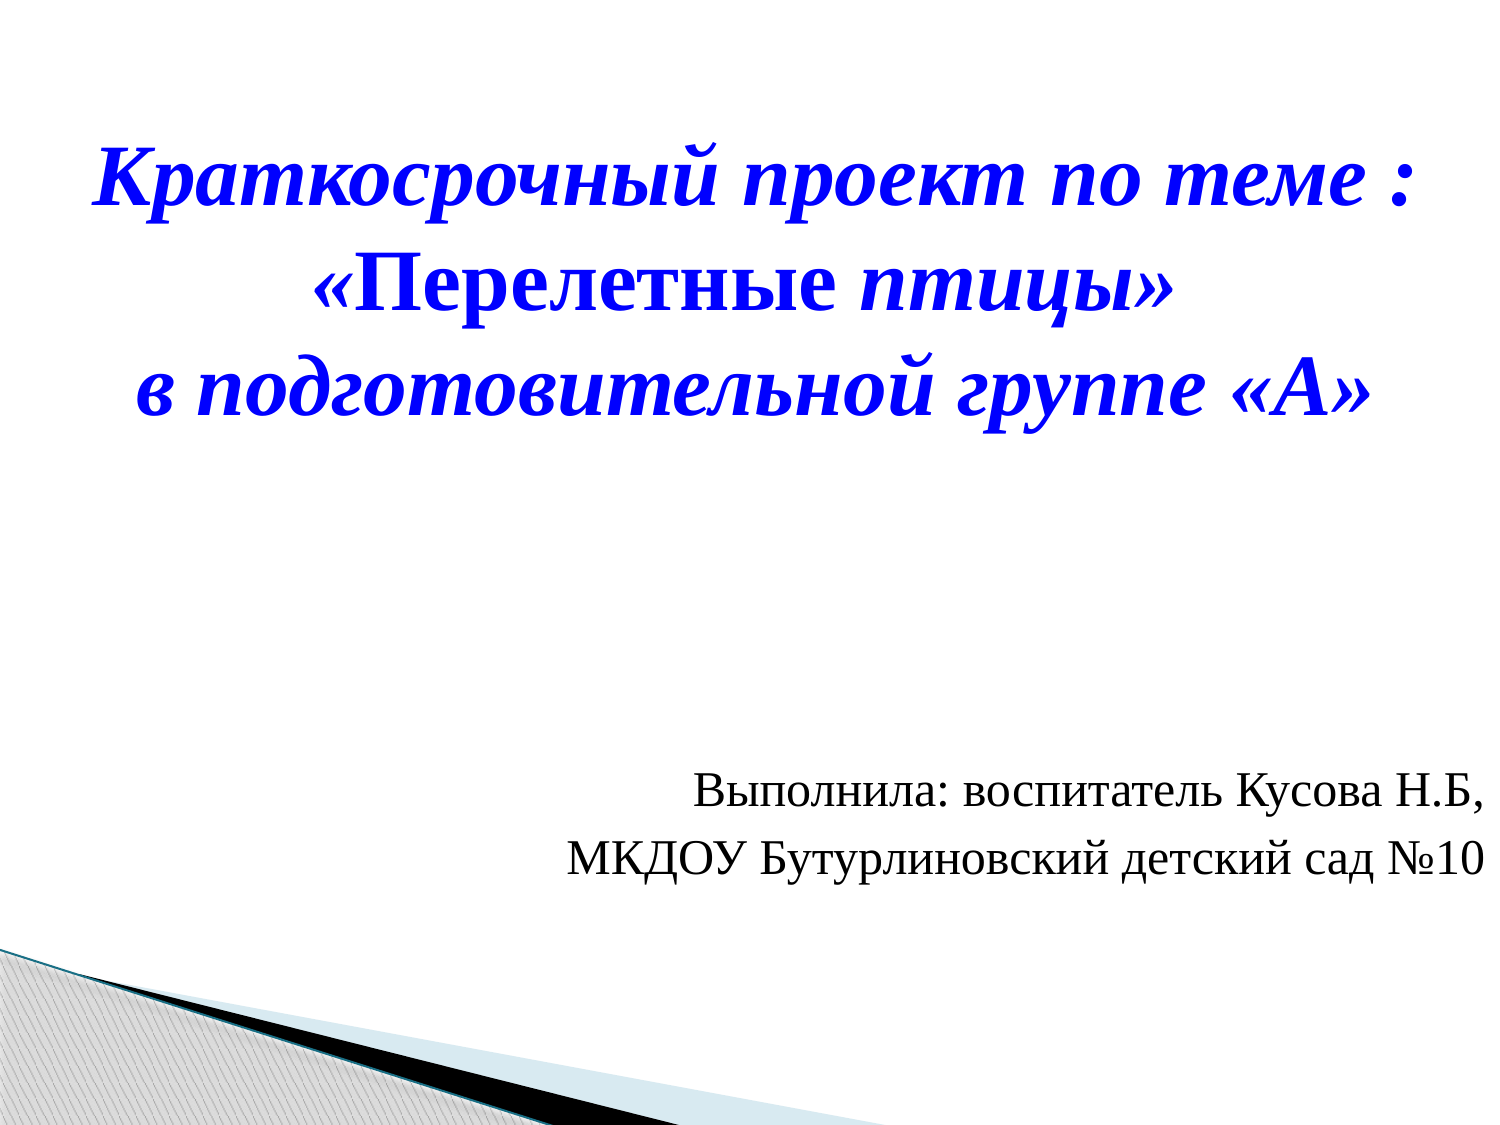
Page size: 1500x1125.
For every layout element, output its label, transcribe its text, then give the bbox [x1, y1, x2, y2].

title Краткосрочный проект по теме : «Перелетные птицы» в подготовительной группе «А» [46, 93, 1465, 457]
list Выполнила: воспитатель Кусова Н.Б, МКДОУ Бутурлиновский детский сад №10 [187, 748, 1500, 1125]
